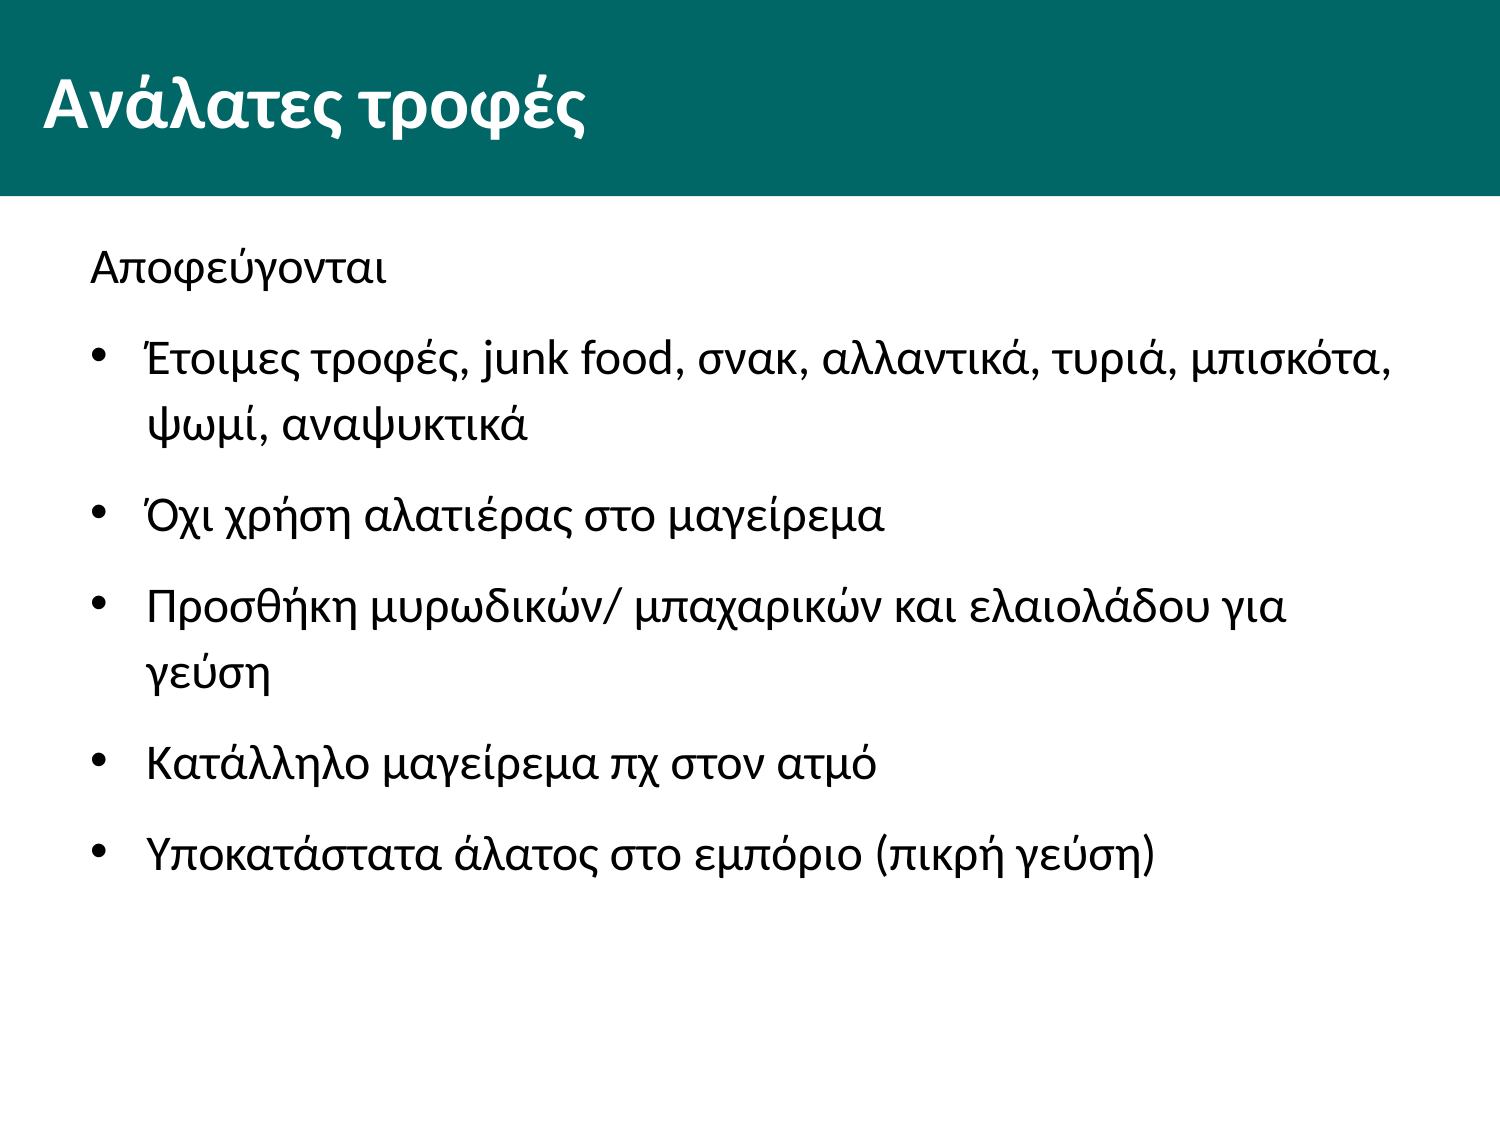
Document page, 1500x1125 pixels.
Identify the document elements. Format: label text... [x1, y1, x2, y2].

title Ανάλατες τροφές [0, 0, 1500, 197]
list Αποφεύγονται Έτοιμες τροφές, junk food, σνακ, αλλαντικά, τυριά, μπισκότα, ψωμί, αναψυκτικά Όχι χρήση αλατιέρας στο μαγείρεμα Προσθήκη μυρωδικών/ μπαχαρικών και ελαιολάδου για γεύση Κατάλληλο μαγείρεμα πχ στον ατμό Υποκατάστατα άλατος στο εμπόριο (πικρή γεύση) [75, 219, 1425, 1024]
